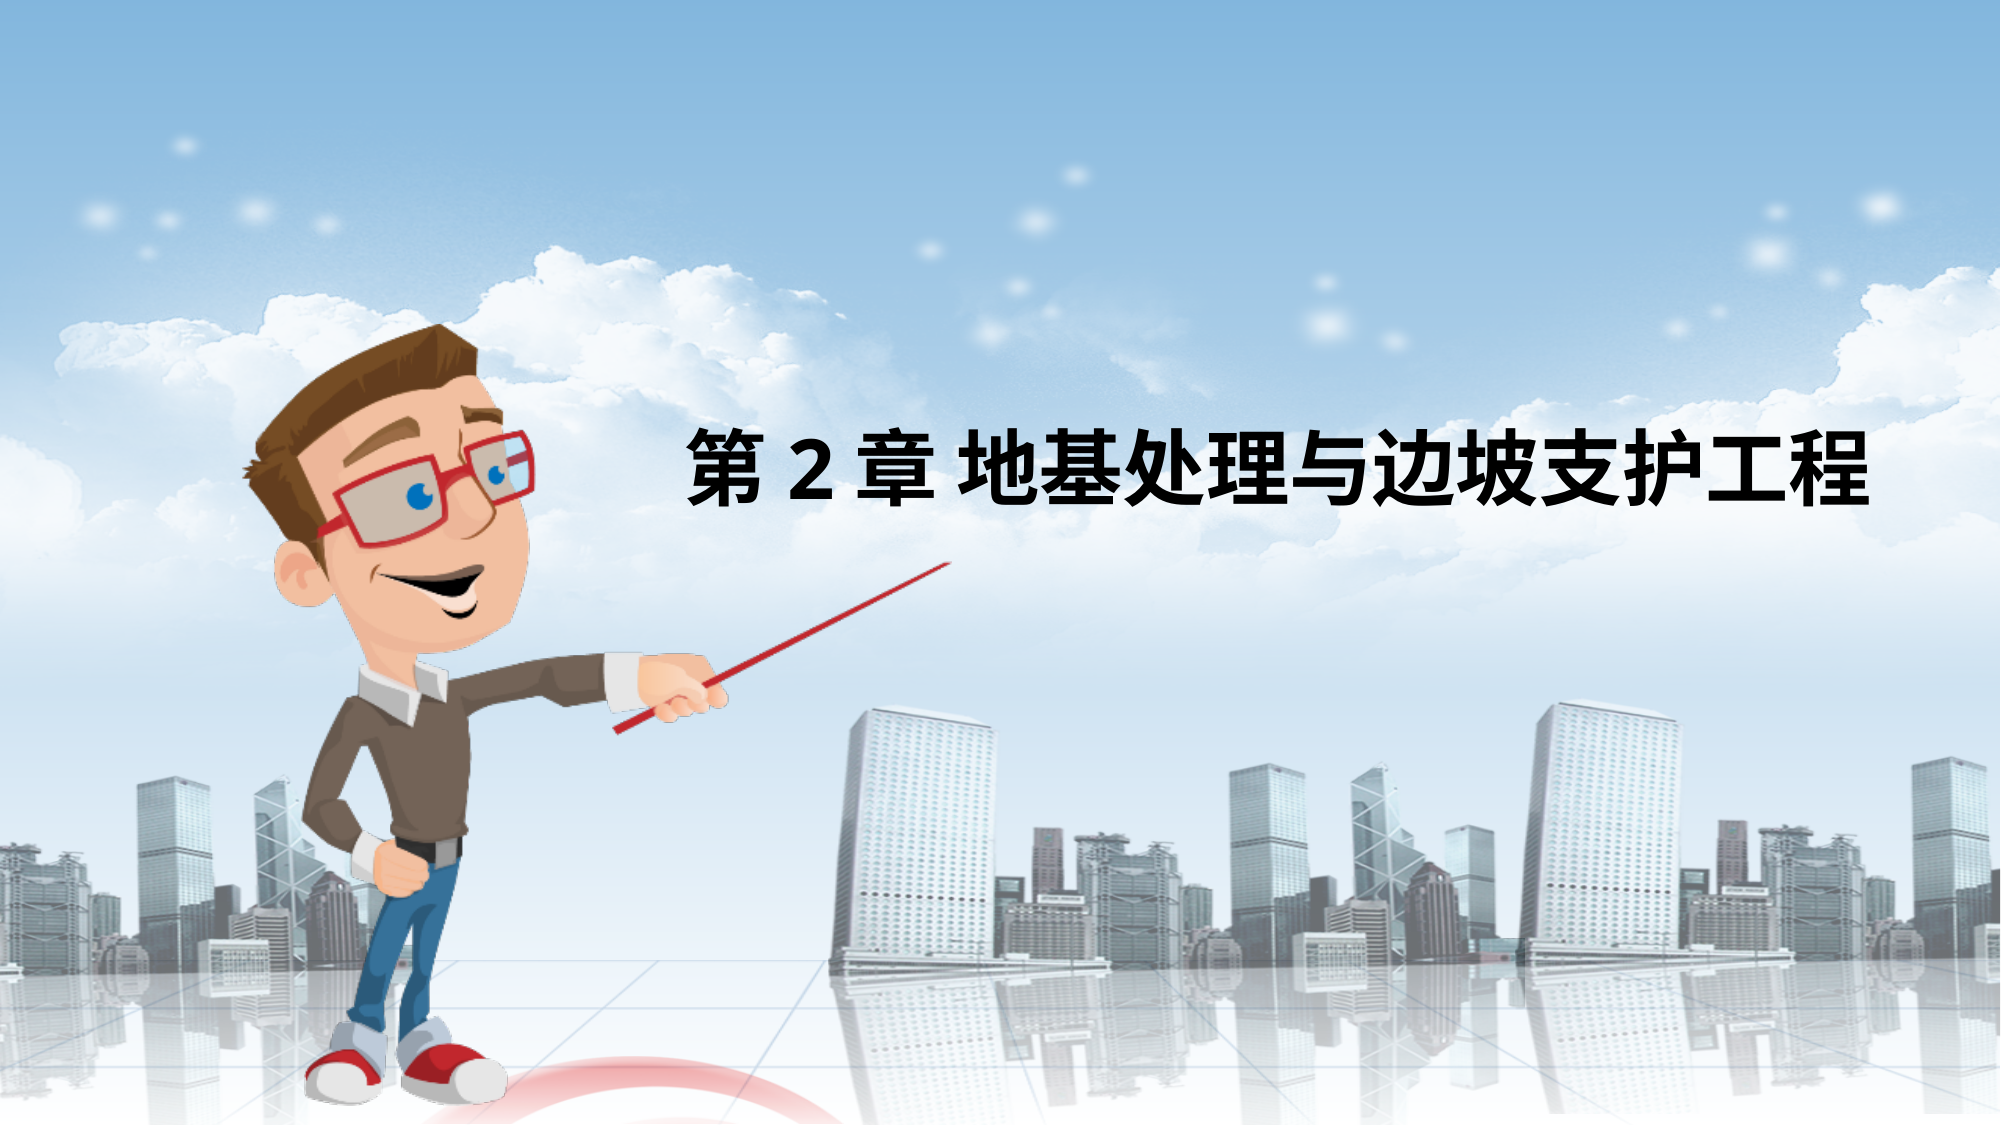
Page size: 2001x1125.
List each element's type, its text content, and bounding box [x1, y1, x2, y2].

picture [0, 105, 2001, 1125]
text_box 第2章 地基处理与边坡支护工程 [956, 408, 1891, 524]
title [140, 130, 1891, 302]
